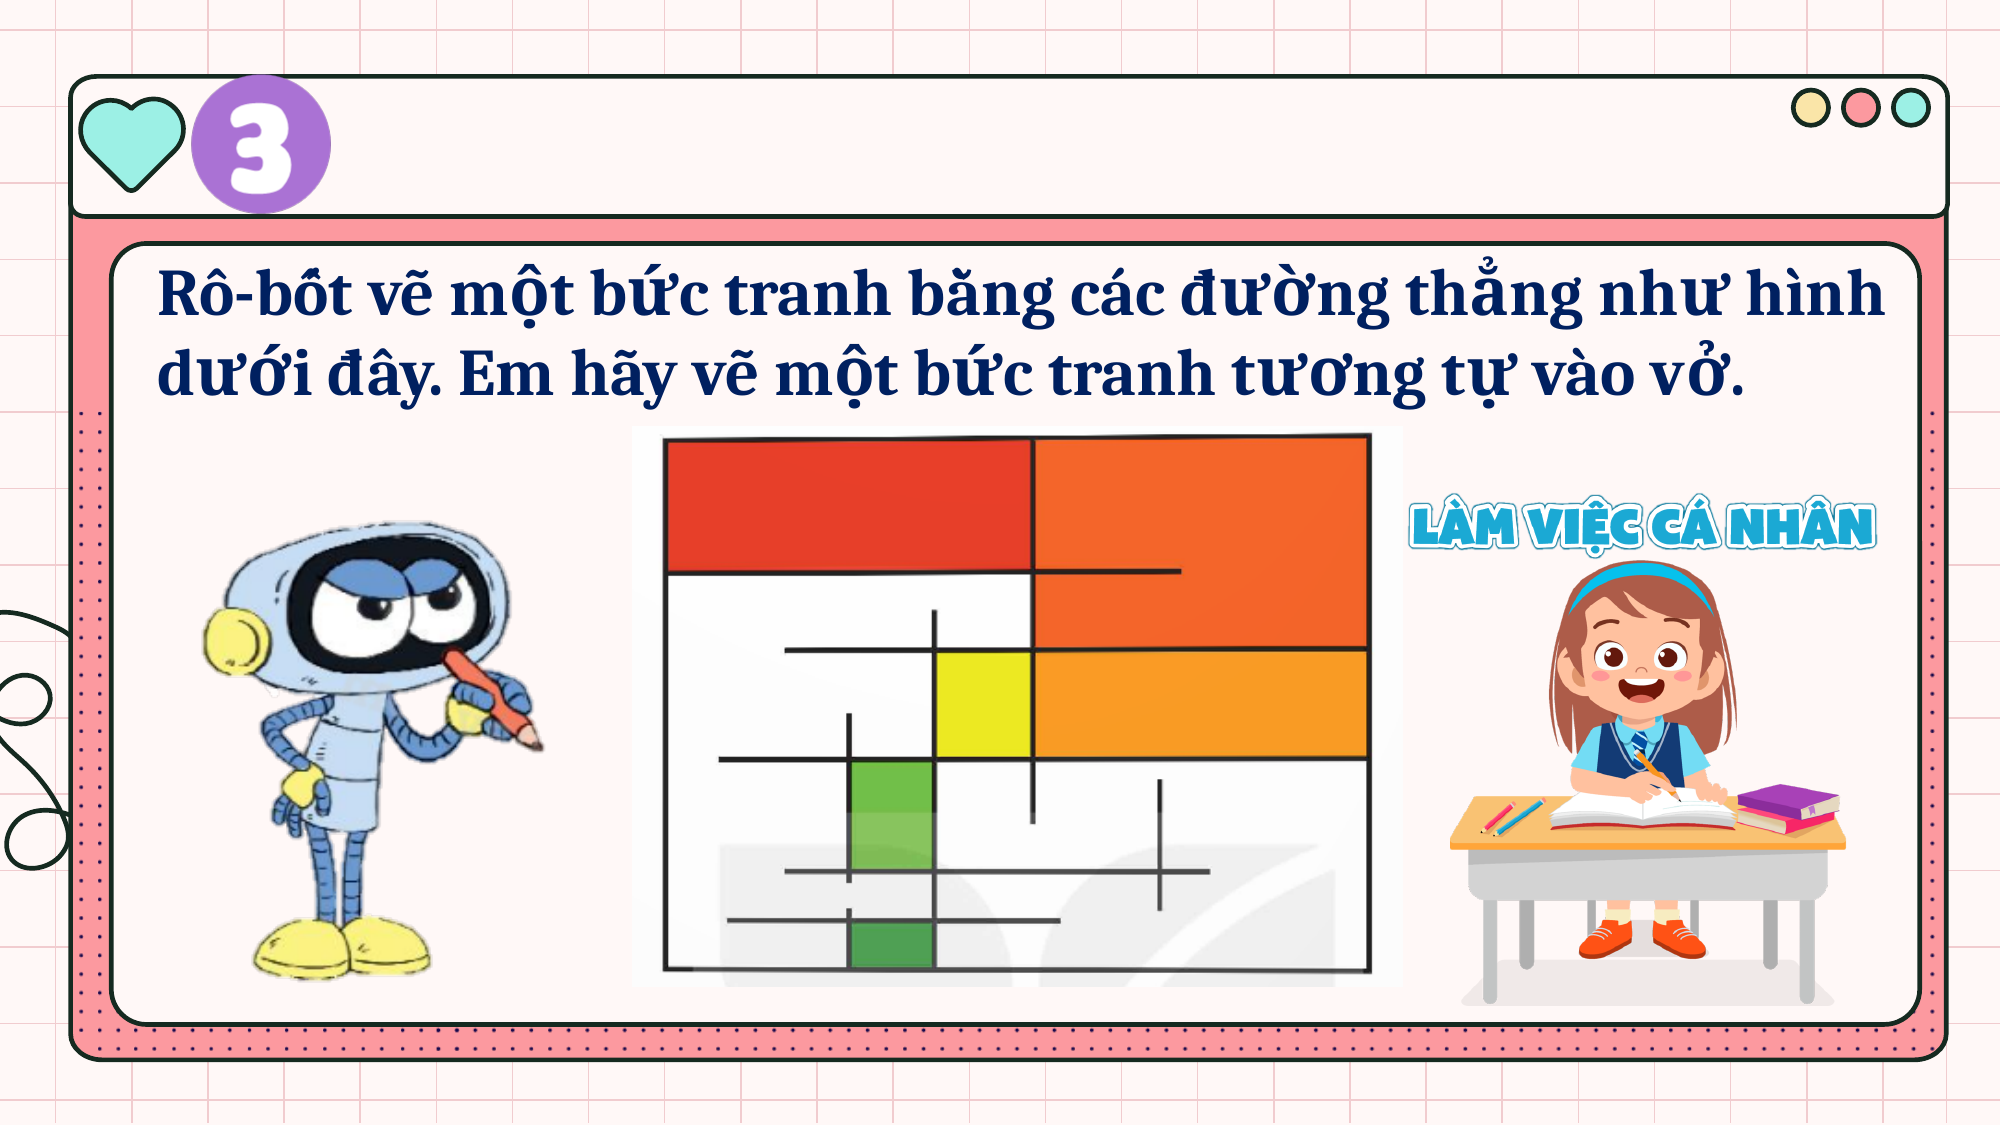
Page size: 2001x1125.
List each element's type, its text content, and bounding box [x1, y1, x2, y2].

picture [6, 249, 1943, 1059]
text_box Rô-bốt vẽ một bức tranh bằng các đường thẳng như hình dưới đây. Em hãy vẽ một bức tranh tương tự vào vở. [143, 241, 1902, 417]
picture [632, 426, 1903, 1006]
picture [147, 26, 369, 291]
